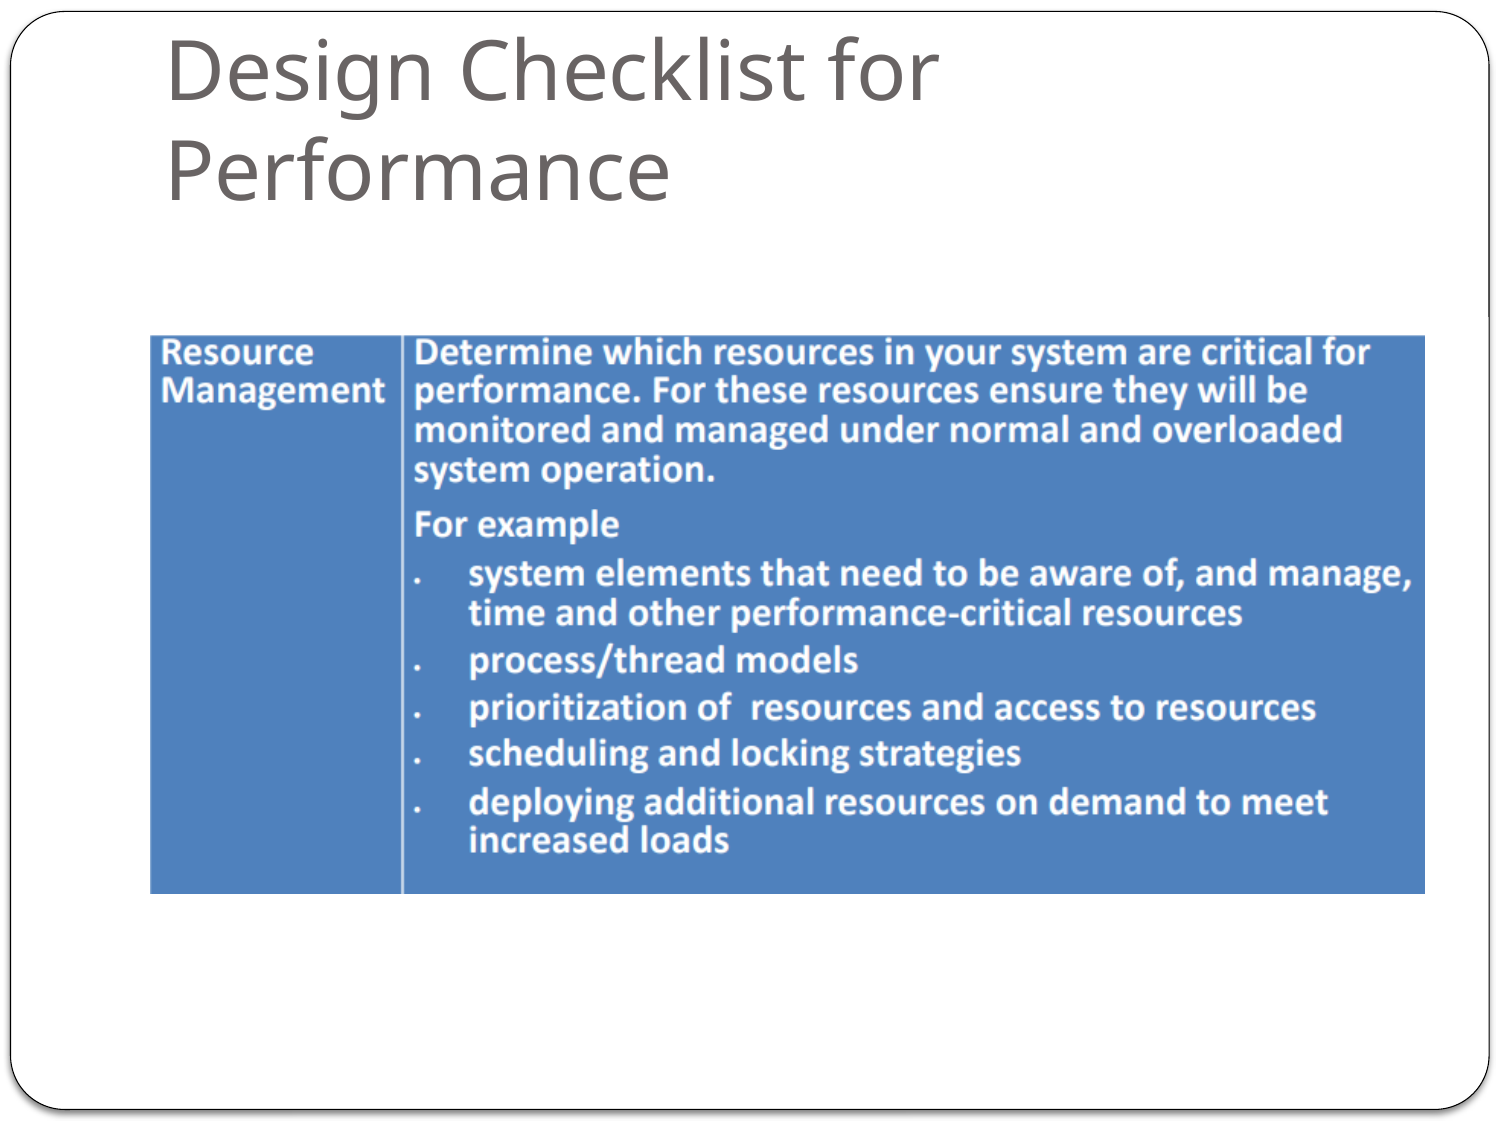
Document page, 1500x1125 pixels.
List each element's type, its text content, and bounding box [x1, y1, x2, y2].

title Design Checklist for Performance [150, 45, 1425, 233]
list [149, 331, 1426, 894]
